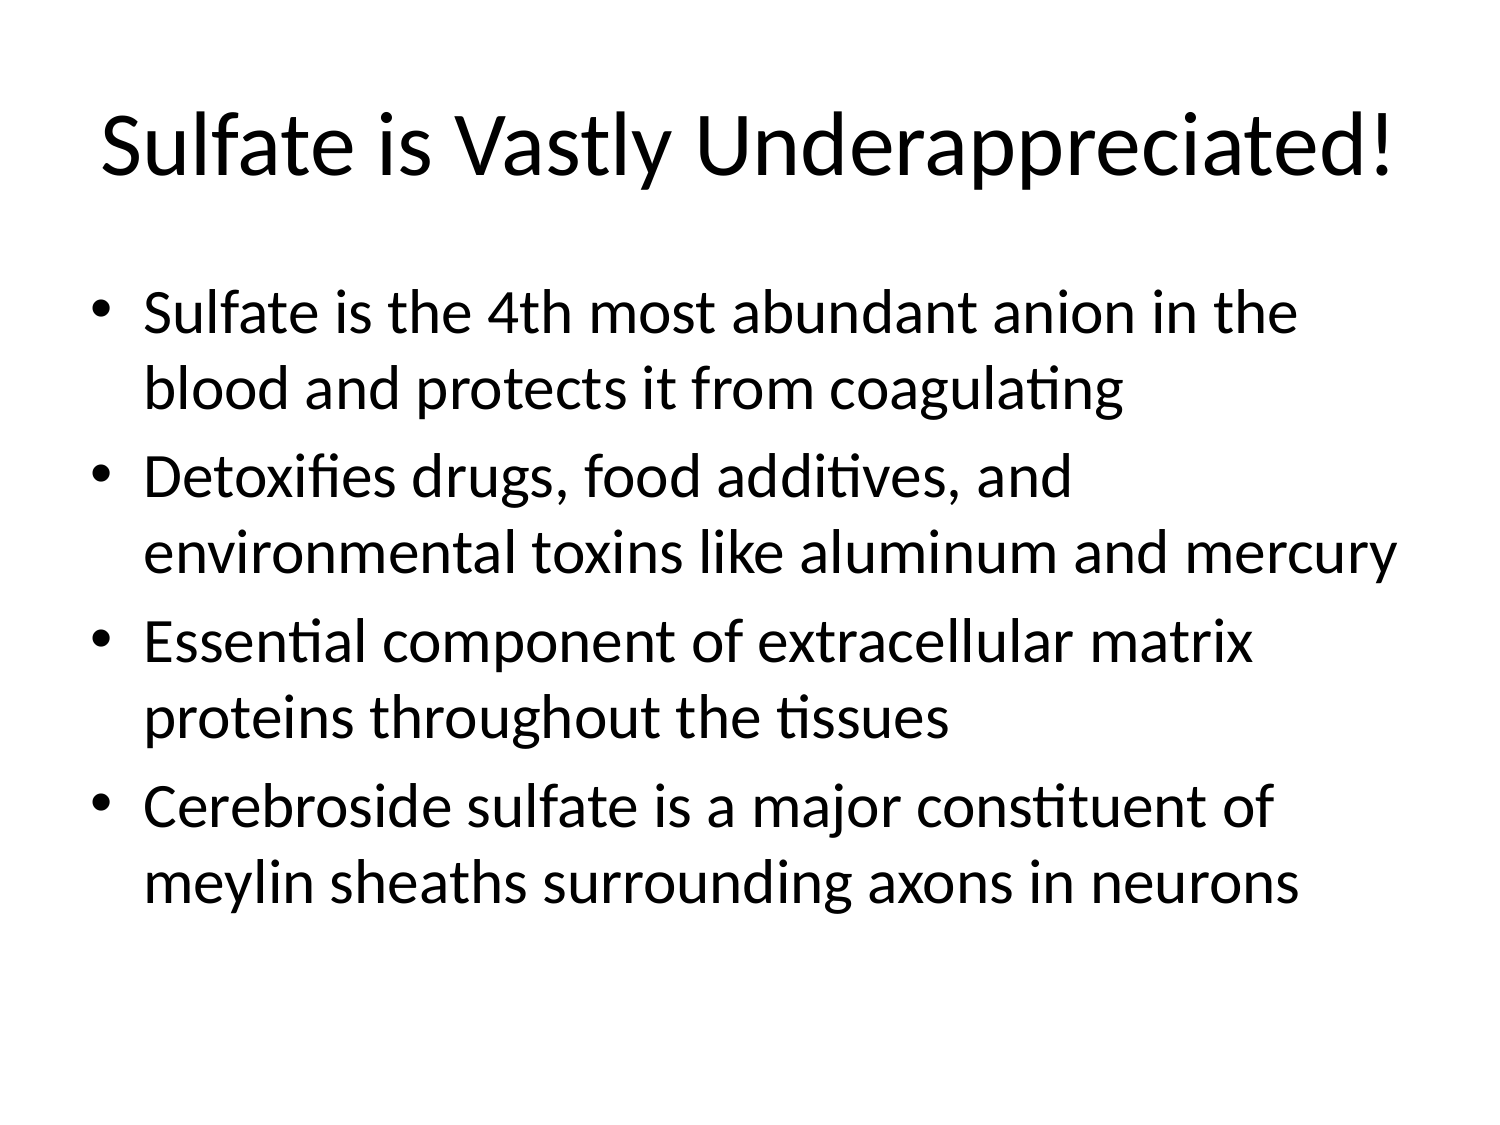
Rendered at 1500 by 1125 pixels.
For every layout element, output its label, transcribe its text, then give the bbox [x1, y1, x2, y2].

title Sulfate is Vastly Underappreciated! [75, 45, 1425, 233]
list Sulfate is the 4th most abundant anion in the blood and protects it from coagulating Detoxifies drugs, food additives, and environmental toxins like aluminum and mercury Essential component of extracellular matrix proteins throughout the tissues Cerebroside sulfate is a major constituent of meylin sheaths surrounding axons in neurons [75, 262, 1425, 1005]
